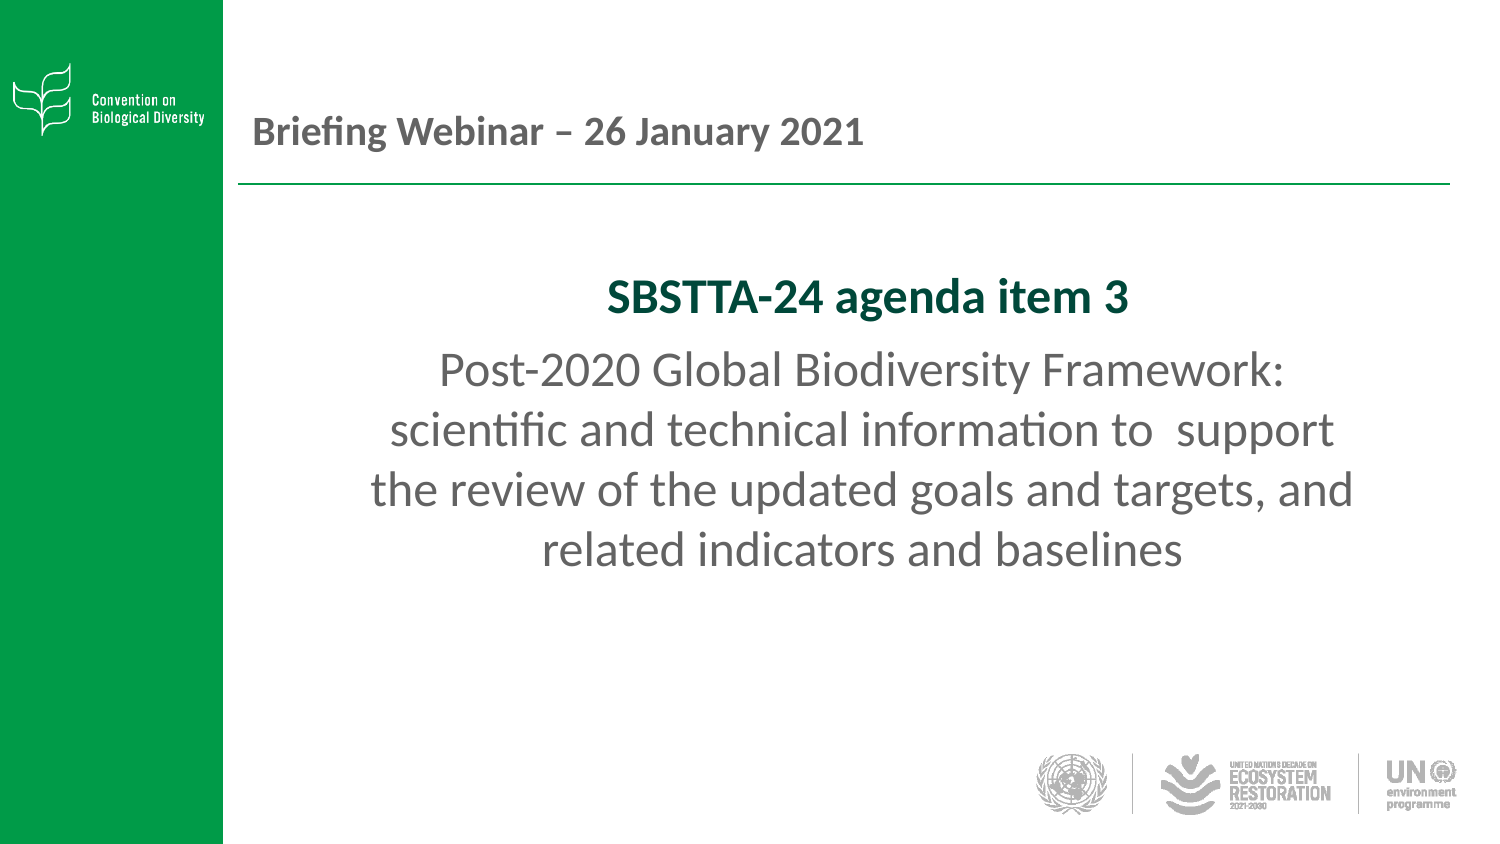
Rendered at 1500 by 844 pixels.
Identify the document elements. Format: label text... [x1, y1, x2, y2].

text_box Briefing Webinar – 26 January 2021 [237, 96, 913, 162]
picture [0, 0, 223, 844]
text_box SBSTTA-24 agenda item 3 Post-2020 Global Biodiversity Framework: scientific and technical information to support the review of the updated goals and targets, and related indicators and baselines [337, 256, 1388, 584]
